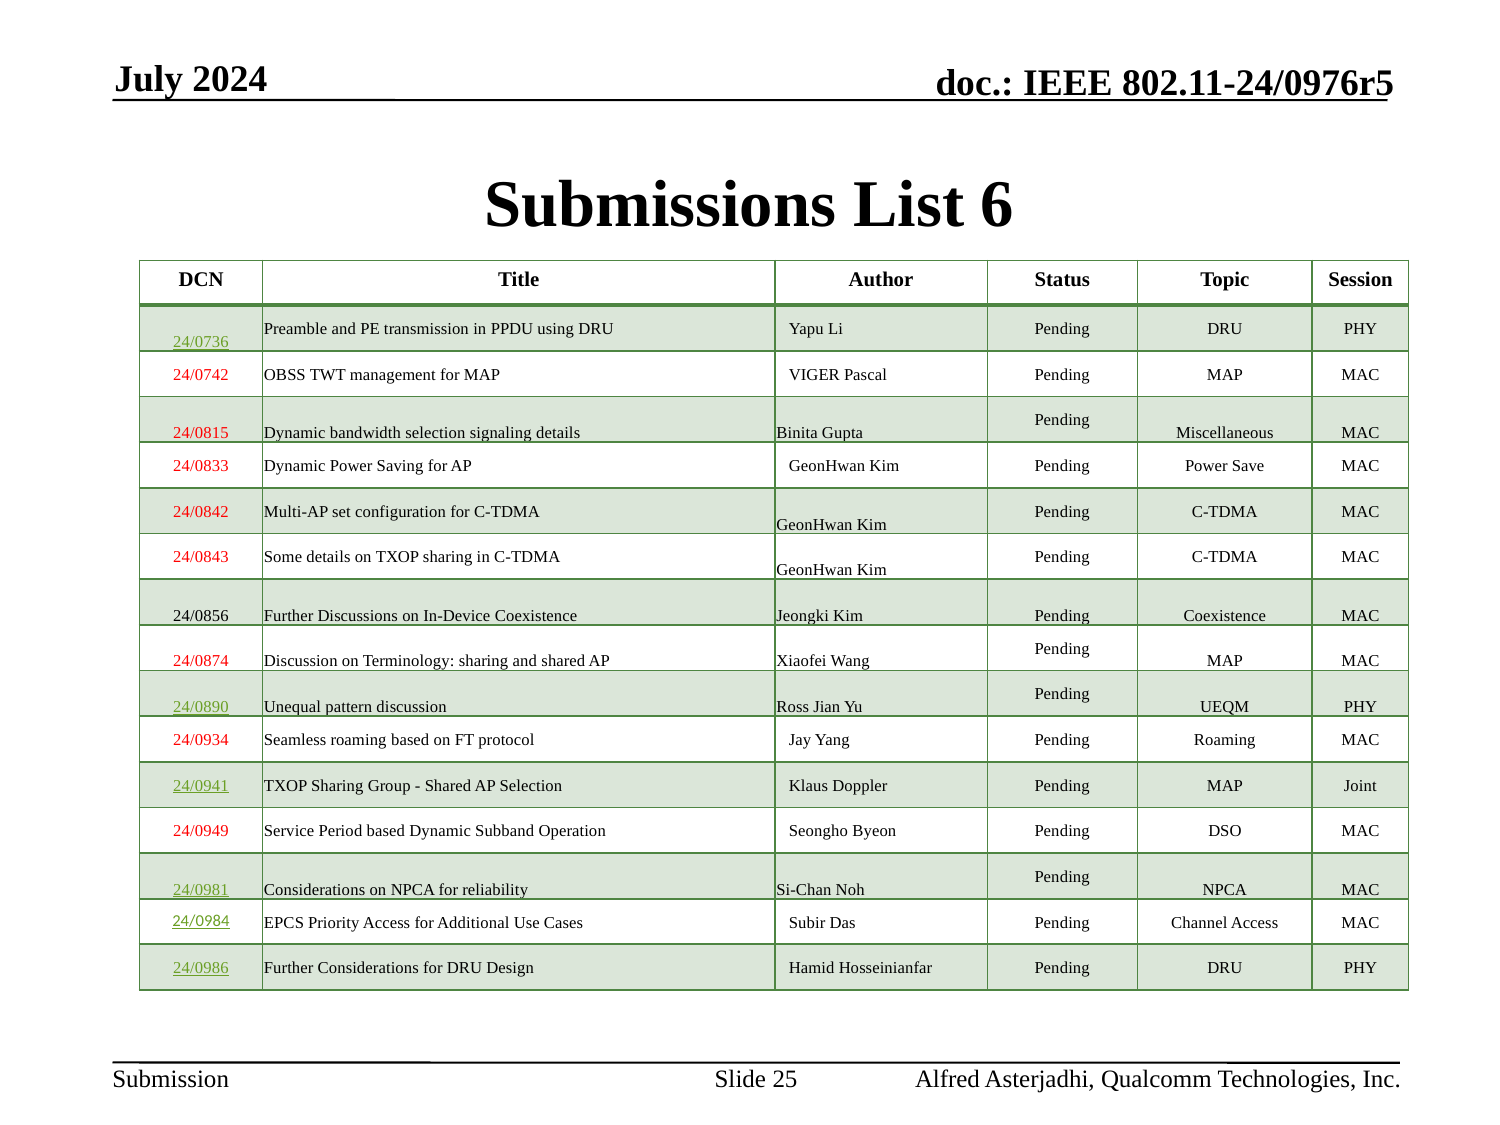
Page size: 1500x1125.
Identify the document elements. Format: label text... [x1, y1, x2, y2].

table_cell MAP [1138, 352, 1311, 396]
table_cell NPCA [1138, 854, 1311, 898]
table_cell Pending [988, 763, 1137, 807]
table_cell Pending [988, 443, 1137, 487]
table_cell DRU [1138, 945, 1311, 989]
table_cell MAC [1313, 352, 1408, 396]
table_cell 24/0843 [140, 534, 262, 578]
table_cell EPCS Priority Access for Additional Use Cases [263, 900, 774, 943]
title Submissions List 6 [112, 112, 1388, 288]
table_cell MAC [1313, 580, 1408, 624]
table_cell Pending [988, 397, 1137, 441]
table_cell 24/0934 [140, 717, 262, 761]
table_cell 24/0986 [140, 945, 262, 989]
table_header Topic [1138, 261, 1311, 303]
table_cell Considerations on NPCA for reliability [263, 854, 774, 898]
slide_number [114, 54, 423, 100]
table_cell Yapu Li [776, 307, 987, 350]
table_cell Multi-AP set configuration for C-TDMA [263, 489, 774, 533]
table_cell DRU [1138, 307, 1311, 350]
table_cell MAC [1313, 397, 1408, 441]
table_cell Klaus Doppler [776, 763, 987, 807]
table_cell 24/0736 [140, 307, 262, 350]
table_cell C-TDMA [1138, 489, 1311, 533]
table_cell Pending [988, 580, 1137, 624]
table_cell 24/0833 [140, 443, 262, 487]
table_cell Miscellaneous [1138, 397, 1311, 441]
table_cell Binita Gupta [776, 397, 987, 441]
table_cell MAC [1313, 808, 1408, 852]
table_cell Pending [988, 854, 1137, 898]
table_cell PHY [1313, 307, 1408, 350]
table_cell Pending [988, 489, 1137, 533]
table_cell Roaming [1138, 717, 1311, 761]
table_cell Pending [988, 626, 1137, 670]
table_cell Si-Chan Noh [776, 854, 987, 898]
table_cell Pending [988, 671, 1137, 715]
table_cell Channel Access [1138, 900, 1311, 943]
table_cell Further Discussions on In-Device Coexistence [263, 580, 774, 624]
table_cell MAC [1313, 626, 1408, 670]
table_header Author [776, 261, 987, 303]
table_cell GeonHwan Kim [776, 489, 987, 533]
table_header Title [263, 261, 774, 303]
table_cell VIGER Pascal [776, 352, 987, 396]
table_cell Pending [988, 900, 1137, 943]
table_cell Pending [988, 307, 1137, 350]
table_cell MAC [1313, 489, 1408, 533]
table_cell Subir Das [776, 900, 987, 943]
table_cell MAC [1313, 900, 1408, 943]
table_cell DSO [1138, 808, 1311, 852]
table_cell Discussion on Terminology: sharing and shared AP [263, 626, 774, 670]
table_cell Pending [988, 717, 1137, 761]
table_cell 24/0815 [140, 397, 262, 441]
table_cell Service Period based Dynamic Subband Operation [263, 808, 774, 852]
table_cell 24/0984 [140, 900, 262, 943]
table_cell Seongho Byeon [776, 808, 987, 852]
table_header DCN [140, 261, 262, 303]
table_cell MAP [1138, 763, 1311, 807]
slide_number Slide 25 [712, 1061, 800, 1123]
table_cell MAC [1313, 443, 1408, 487]
table_cell Preamble and PE transmission in PPDU using DRU [263, 307, 774, 350]
table_cell Some details on TXOP sharing in C-TDMA [263, 534, 774, 578]
table_cell PHY [1313, 671, 1408, 715]
table_cell 24/0842 [140, 489, 262, 533]
table_cell Further Considerations for DRU Design [263, 945, 774, 989]
table_header Session [1313, 261, 1408, 303]
table_cell Power Save [1138, 443, 1311, 487]
table_cell Ross Jian Yu [776, 671, 987, 715]
table_cell Dynamic bandwidth selection signaling details [263, 397, 774, 441]
table_cell 24/0874 [140, 626, 262, 670]
table_cell OBSS TWT management for MAP [263, 352, 774, 396]
table_cell MAC [1313, 534, 1408, 578]
table_cell Jay Yang [776, 717, 987, 761]
table_cell GeonHwan Kim [776, 534, 987, 578]
table_cell Pending [988, 534, 1137, 578]
table_cell Unequal pattern discussion [263, 671, 774, 715]
table_cell MAC [1313, 854, 1408, 898]
table_cell Coexistence [1138, 580, 1311, 624]
table_cell MAP [1138, 626, 1311, 670]
table_cell TXOP Sharing Group - Shared AP Selection [263, 763, 774, 807]
table_cell Xiaofei Wang [776, 626, 987, 670]
table_cell 24/0890 [140, 671, 262, 715]
table_cell 24/0742 [140, 352, 262, 396]
table_cell MAC [1313, 717, 1408, 761]
table_cell Joint [1313, 763, 1408, 807]
table_cell Hamid Hosseinianfar [776, 945, 987, 989]
table_cell C-TDMA [1138, 534, 1311, 578]
table_cell Jeongki Kim [776, 580, 987, 624]
table_cell PHY [1313, 945, 1408, 989]
table_header Status [988, 261, 1137, 303]
table_cell Pending [988, 808, 1137, 852]
table_cell Dynamic Power Saving for AP [263, 443, 774, 487]
table_cell Pending [988, 945, 1137, 989]
footer Alfred Asterjadhi, Qualcomm Technologies, Inc. [878, 1061, 1402, 1093]
table_cell Pending [988, 352, 1137, 396]
table_cell UEQM [1138, 671, 1311, 715]
table_cell 24/0949 [140, 808, 262, 852]
table_cell 24/0981 [140, 854, 262, 898]
table_cell 24/0941 [140, 763, 262, 807]
table_cell Seamless roaming based on FT protocol [263, 717, 774, 761]
table_cell GeonHwan Kim [776, 443, 987, 487]
table_cell 24/0856 [140, 580, 262, 624]
